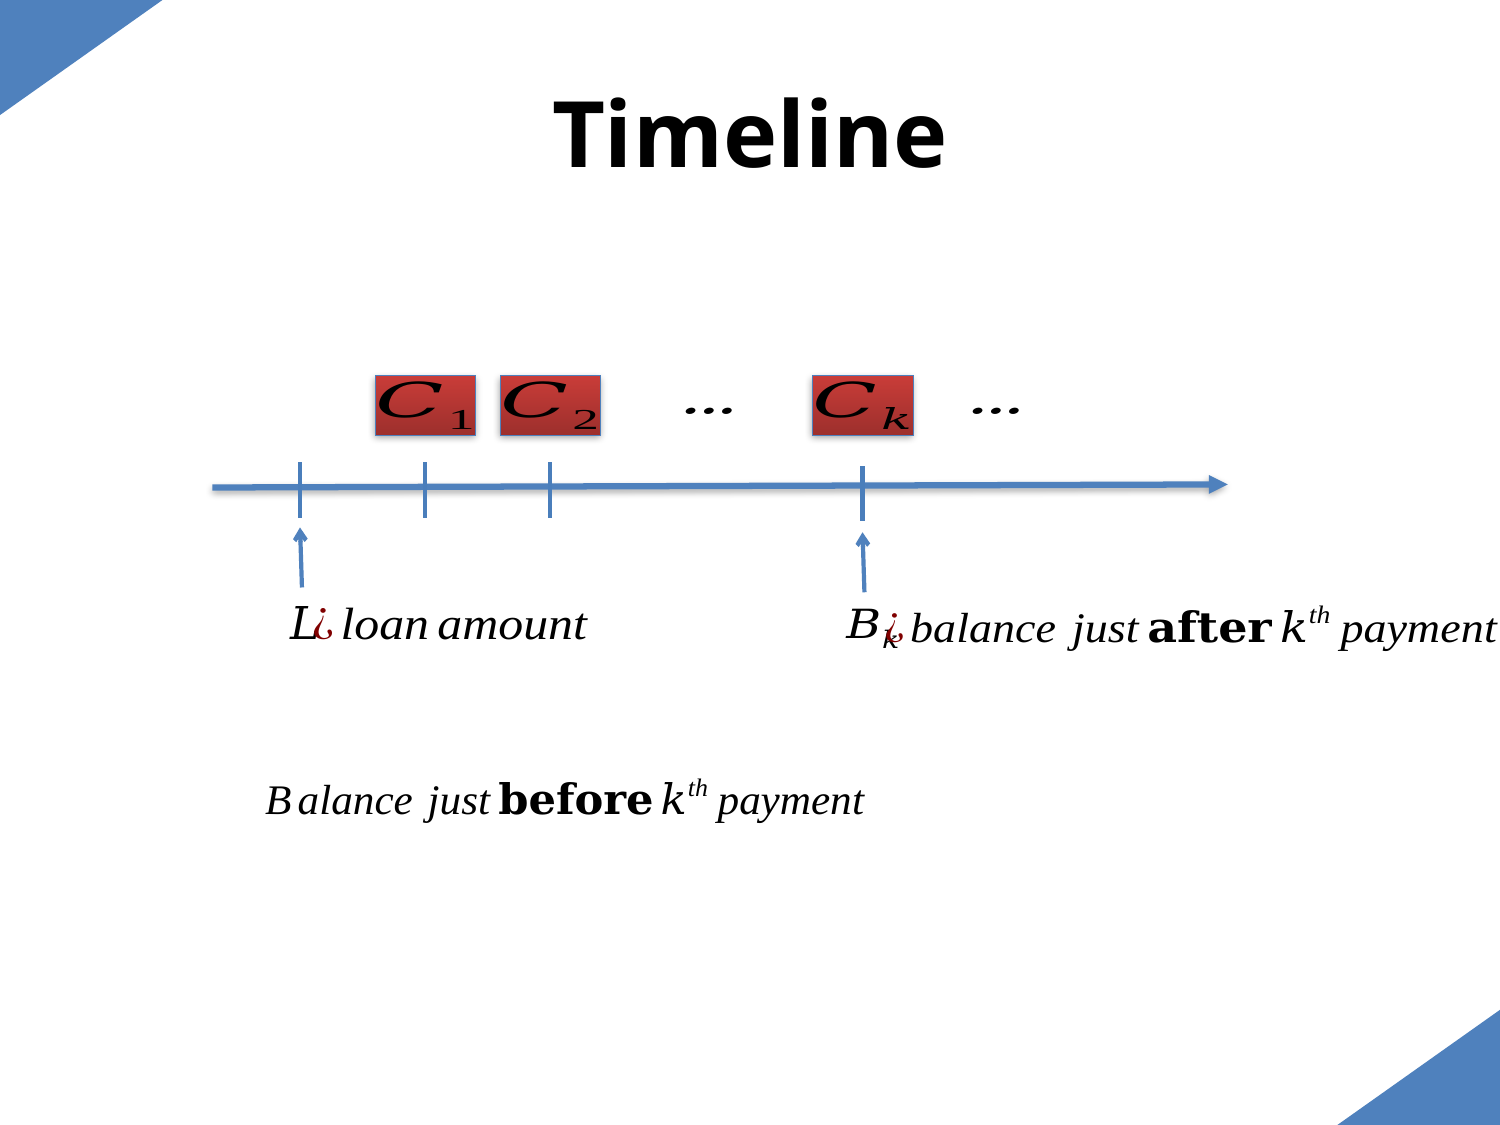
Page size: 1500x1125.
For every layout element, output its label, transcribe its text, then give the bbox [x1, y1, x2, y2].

text_box Timeline [37, 37, 1463, 225]
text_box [554, 484, 858, 488]
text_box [429, 484, 545, 488]
text_box [75, 245, 1388, 988]
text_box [304, 484, 420, 488]
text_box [212, 484, 295, 488]
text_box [866, 484, 1228, 488]
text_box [299, 527, 303, 588]
